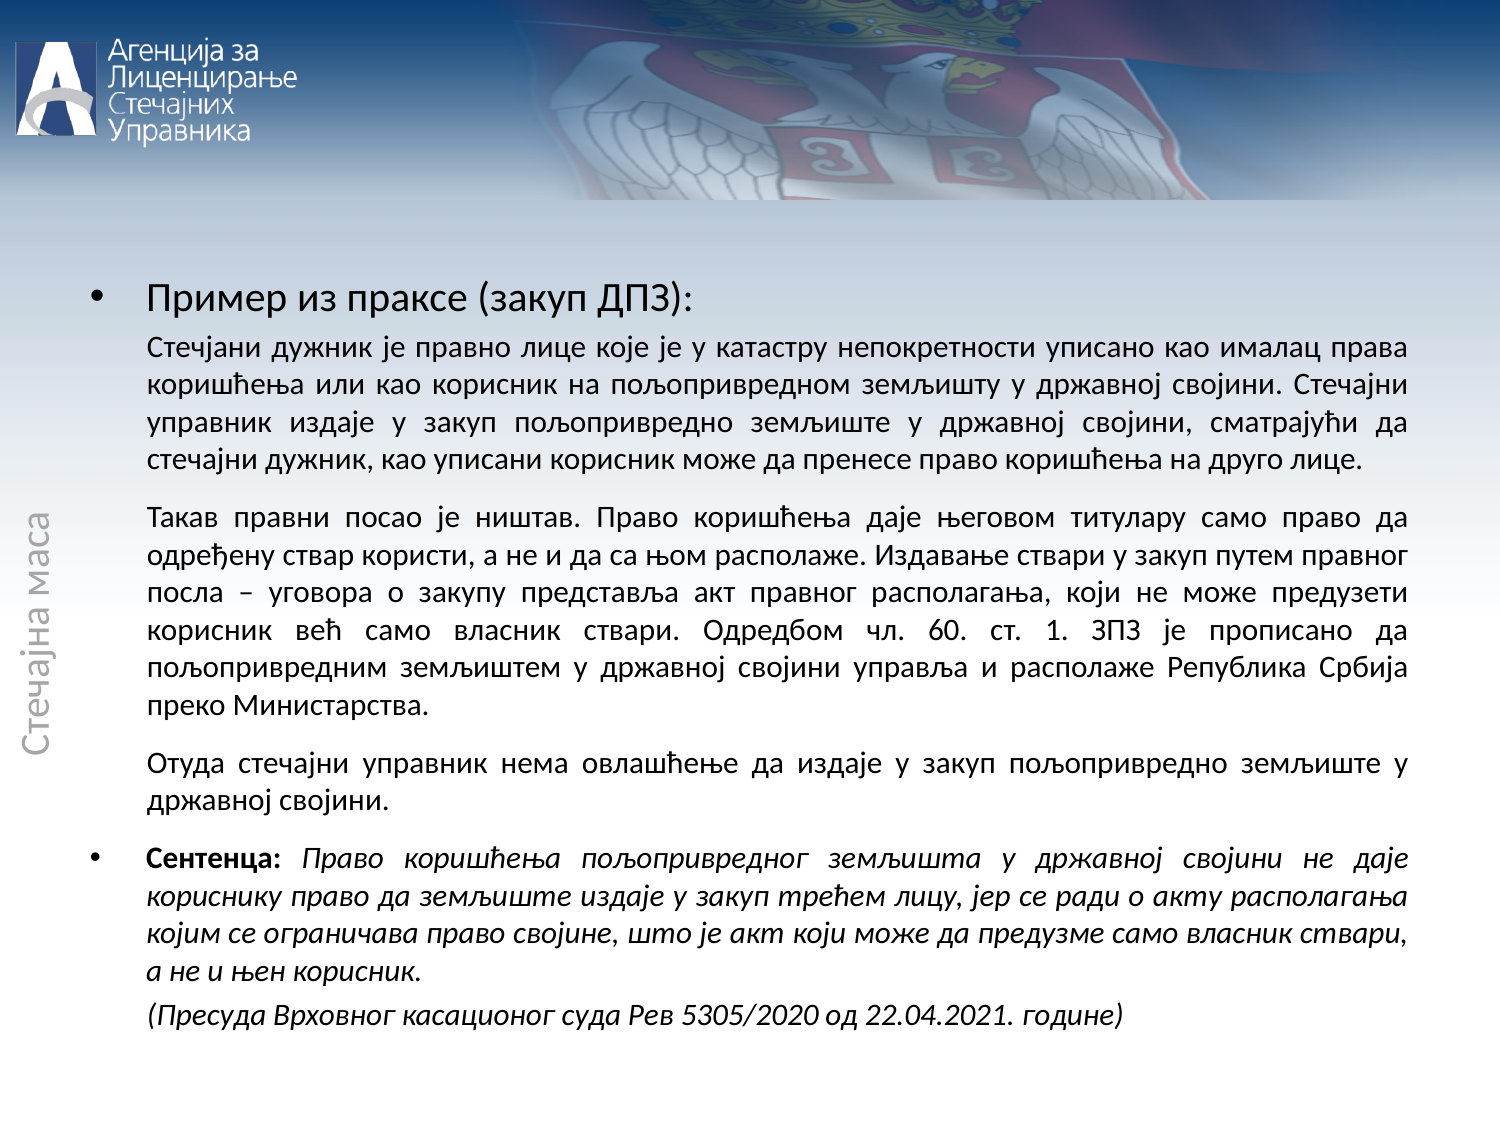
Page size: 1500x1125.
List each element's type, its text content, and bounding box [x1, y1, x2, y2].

picture [0, 0, 1500, 1113]
text_box Стечајна маса [0, 253, 75, 1015]
list Пример из праксе (закуп ДПЗ): Стечјани дужник је правно лице које је у катастру непокретности уписано као ималац права коришћења или као корисник на пољопривредном земљишту у државној својини. Стечајни управник издаје у закуп пољопривредно земљиште у државној својини, сматрајући да стечајни дужник, као уписани корисник може да пренесе право коришћења на друго лице. Такав правни посао је ништав. Право коришћења даје његовом титулару само право да одређену ствар користи, а не и да са њом располаже. Издавање ствари у закуп путем правног посла – уговора о закупу представља акт правног располагања, који не може предузети корисник већ само власник ствари. Одредбом чл. 60. ст. 1. ЗПЗ је прописано да пољопривредним земљиштем у државној својини управља и располаже Република Србија преко Министарства. Отуда стечајни управник нема овлашћење да издаје у закуп пољопривредно земљиште у државној својини. Сентенца: Право коришћења пољопривредног земљишта у државној својини не даје кориснику право да земљиште издаје у закуп трећем лицу, јер се ради о акту располагања којим се ограничава право својине, што је акт који може да предузме само власник ствари, а не и њен корисник. (Пресуда Врховног касационог суда Рев 5305/2020 од 22.04.2021. године) [75, 262, 1425, 1005]
